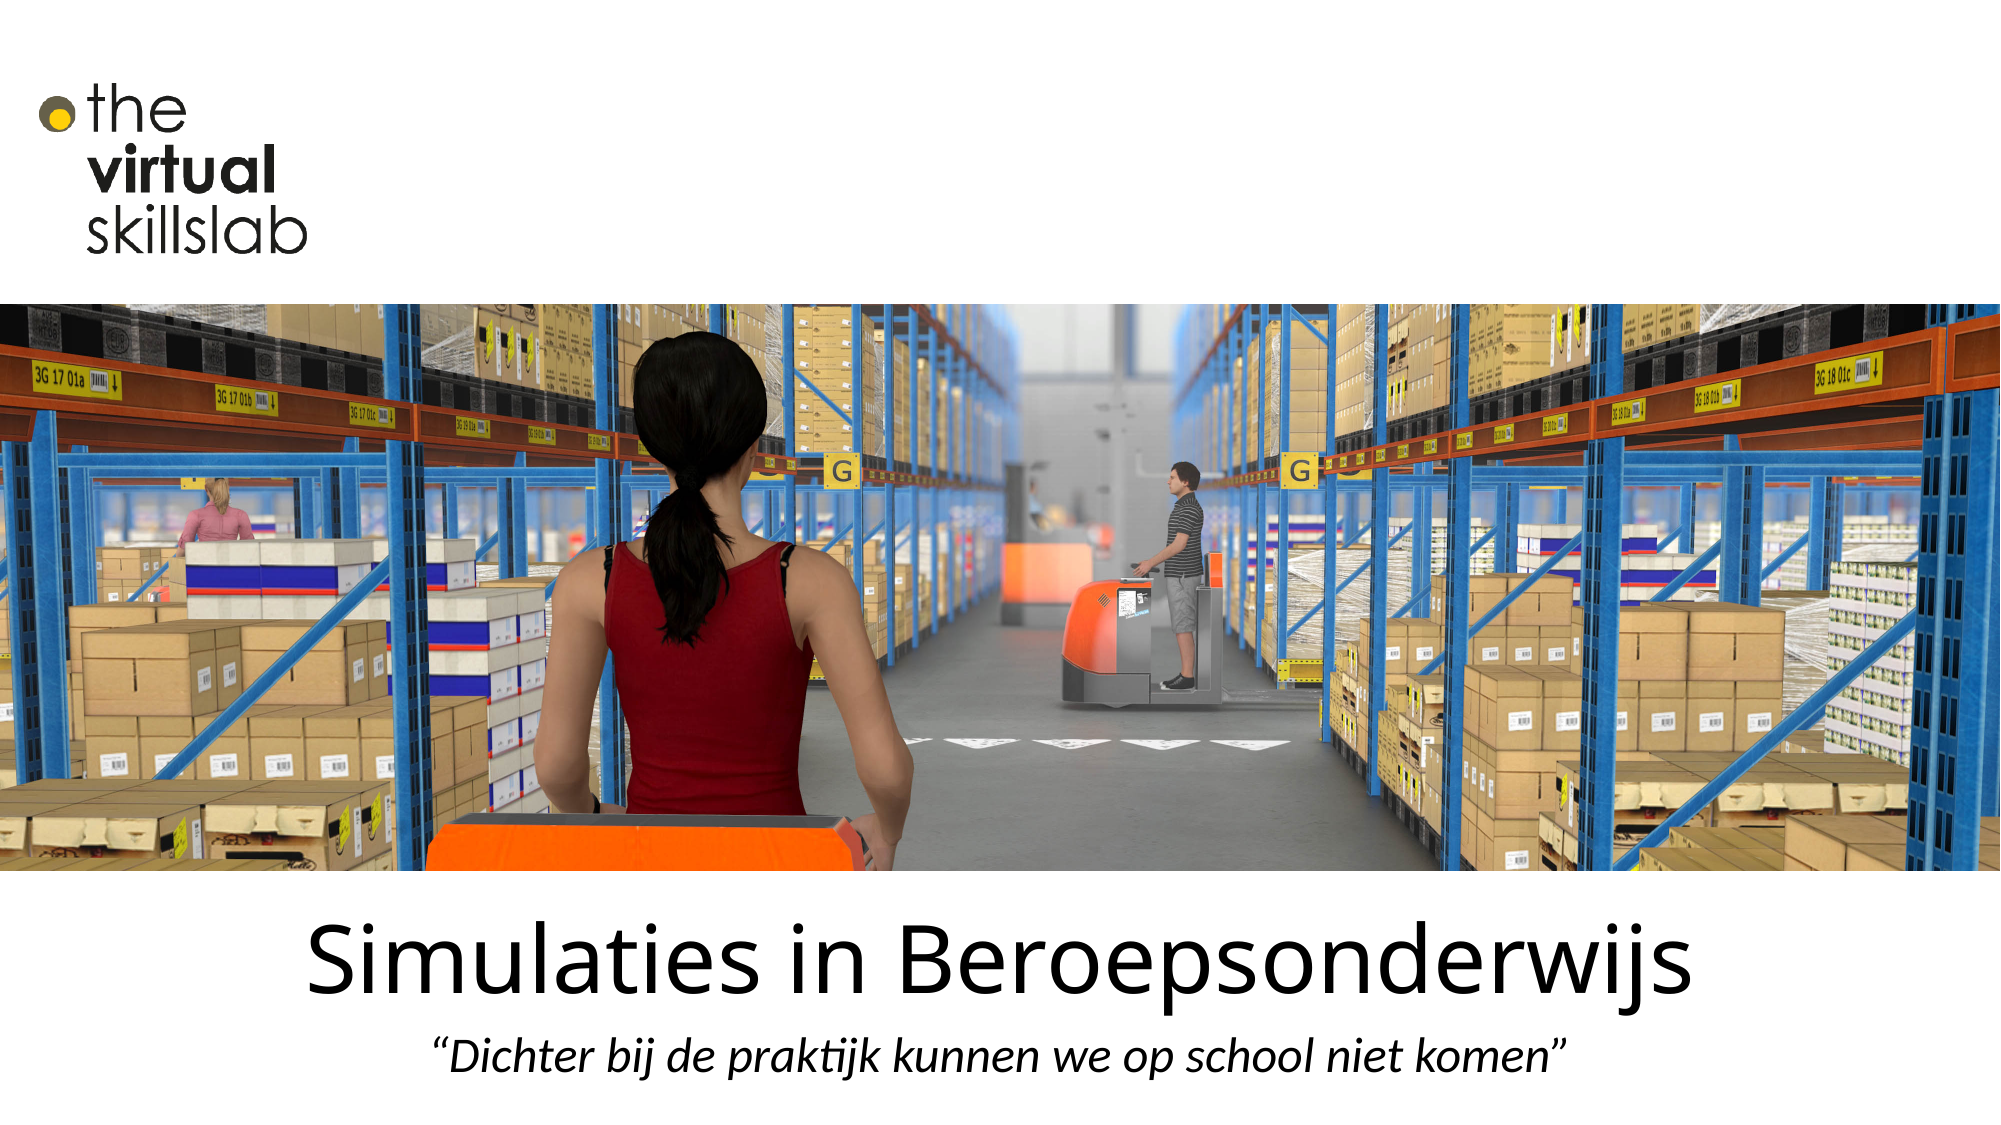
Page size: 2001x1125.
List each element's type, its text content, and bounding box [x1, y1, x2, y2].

picture [39, 83, 307, 254]
picture [0, 304, 2000, 871]
title Simulaties in Beroepsonderwijs [249, 871, 1750, 1021]
subtitle “Dichter bij de praktijk kunnen we op school niet komen” [249, 1021, 1750, 1097]
